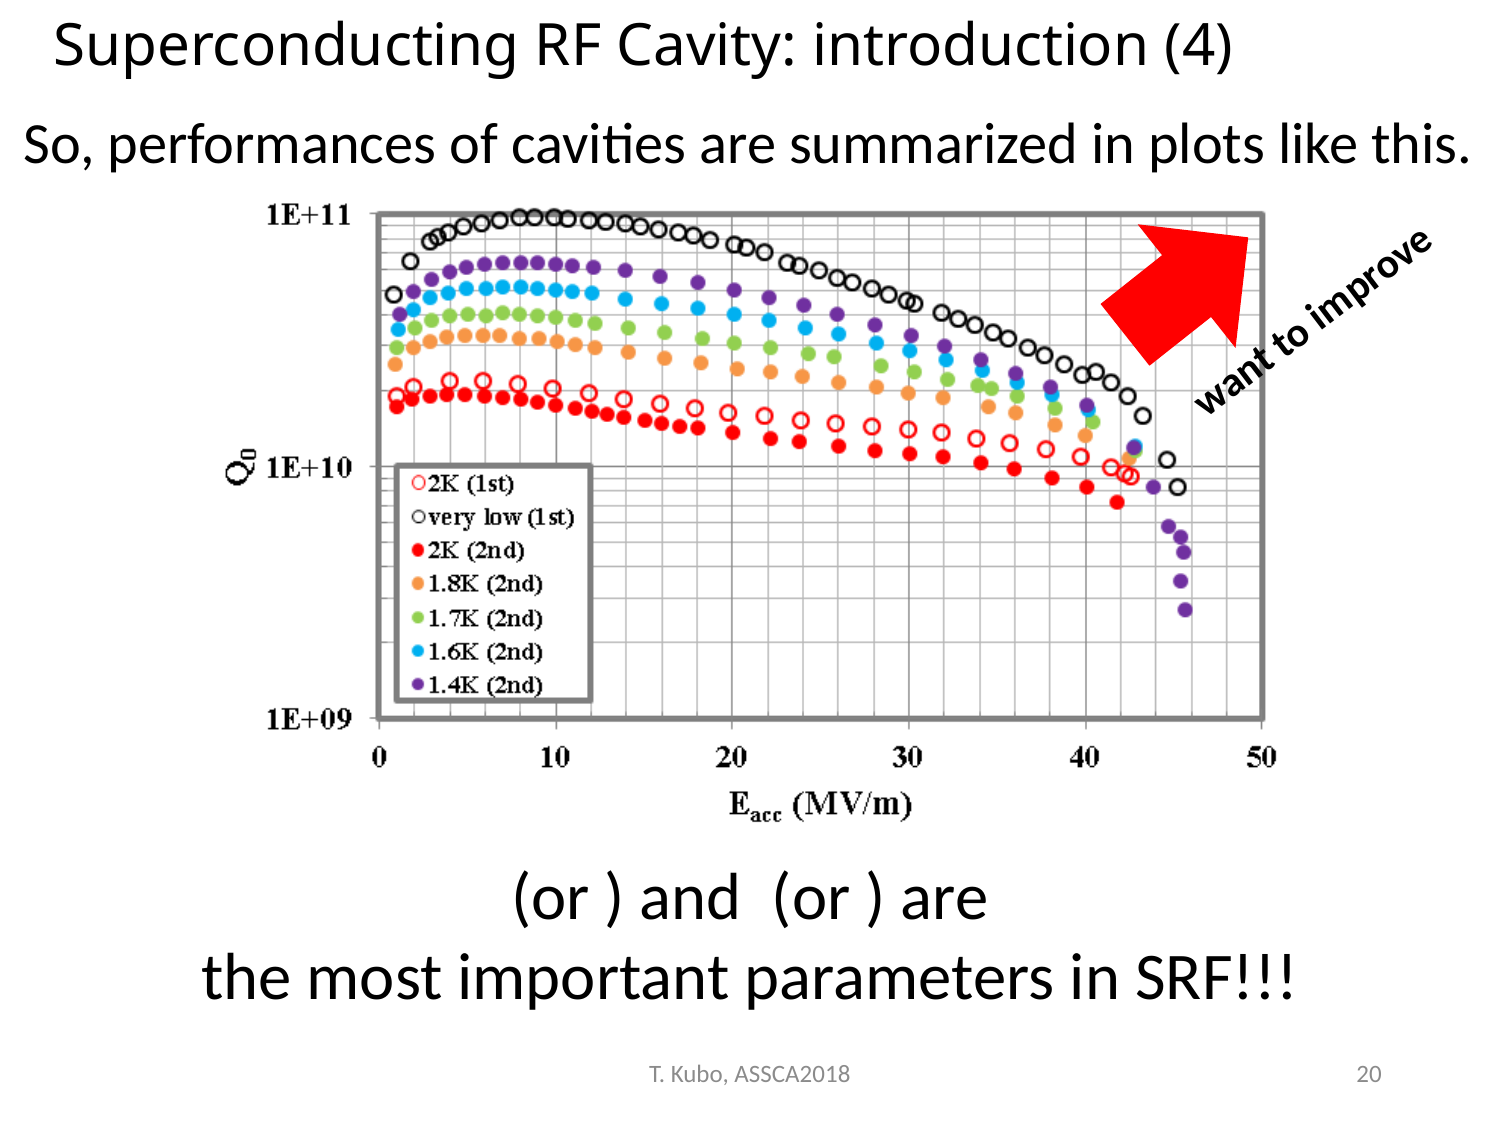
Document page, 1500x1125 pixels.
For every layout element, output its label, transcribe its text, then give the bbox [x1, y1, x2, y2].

text_box Superconducting RF Cavity: introduction (4) [38, 0, 1249, 85]
footer T. Kubo, ASSCA2018 [496, 1042, 1004, 1103]
text_box So, performances of cavities are summarized in plots like this. [8, 97, 1488, 183]
slide_number 20 [1059, 1042, 1397, 1103]
text_box want to improve [1280, 190, 1465, 383]
picture [220, 201, 1280, 832]
